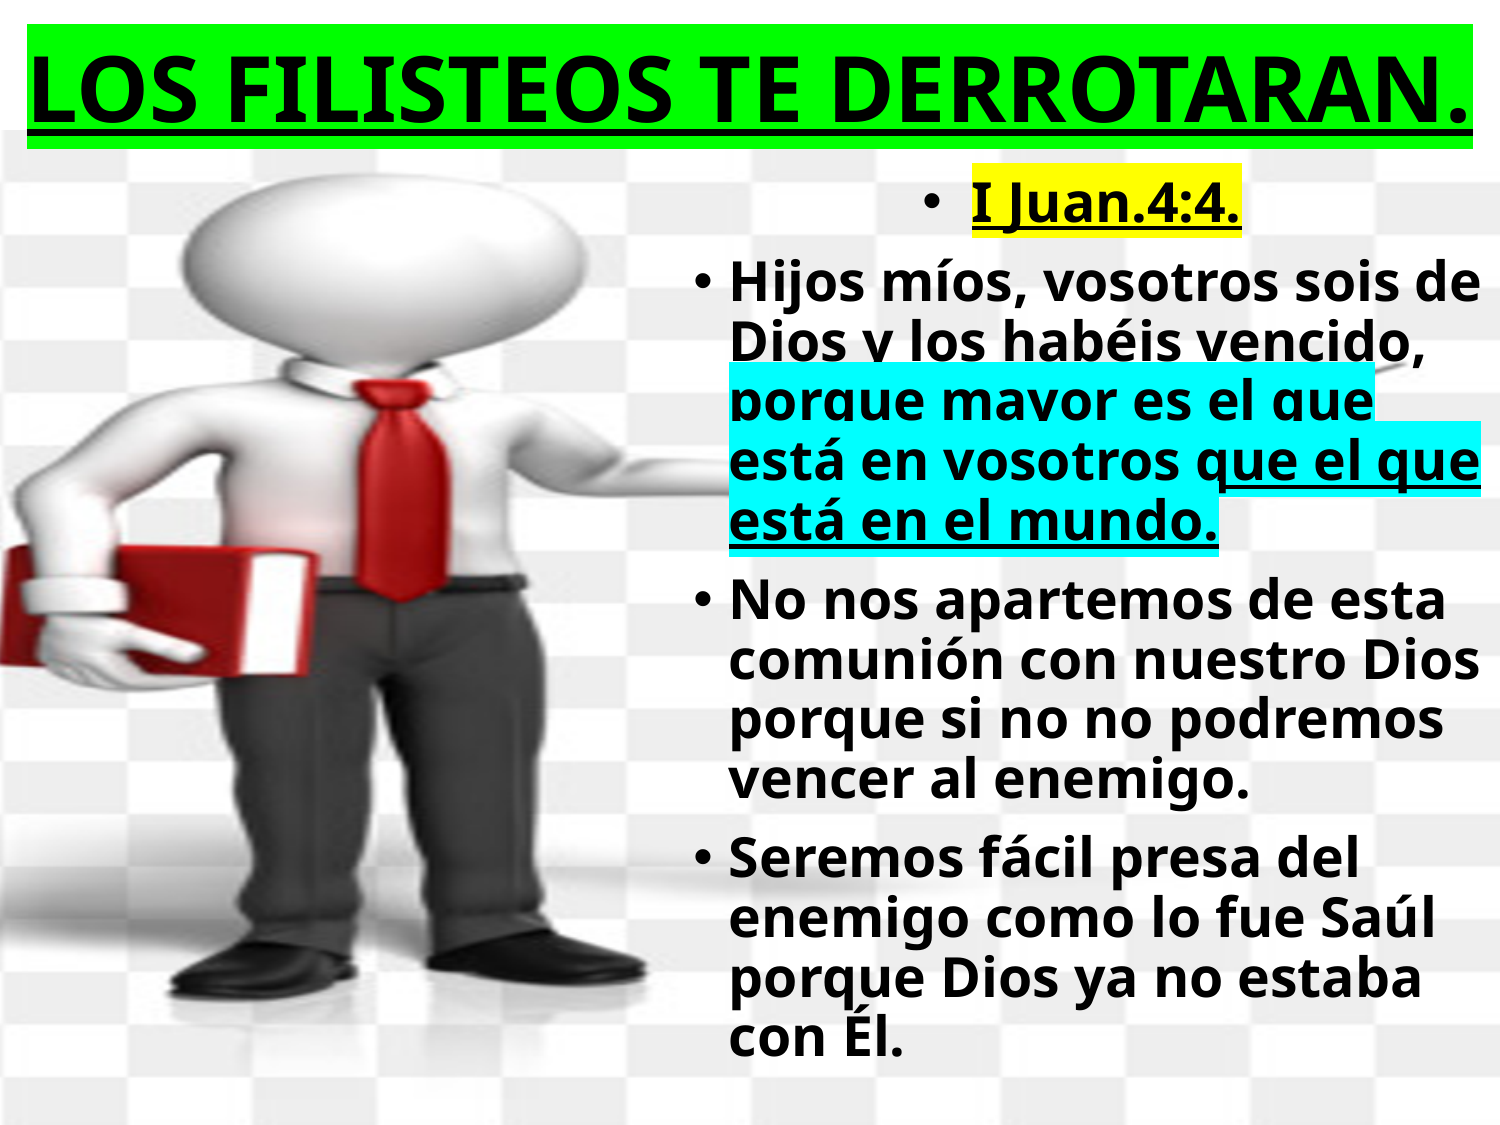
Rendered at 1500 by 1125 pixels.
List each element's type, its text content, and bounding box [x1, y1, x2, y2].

picture [0, 130, 1500, 1125]
title LOS FILISTEOS TE DERROTARAN. [0, 0, 1500, 130]
